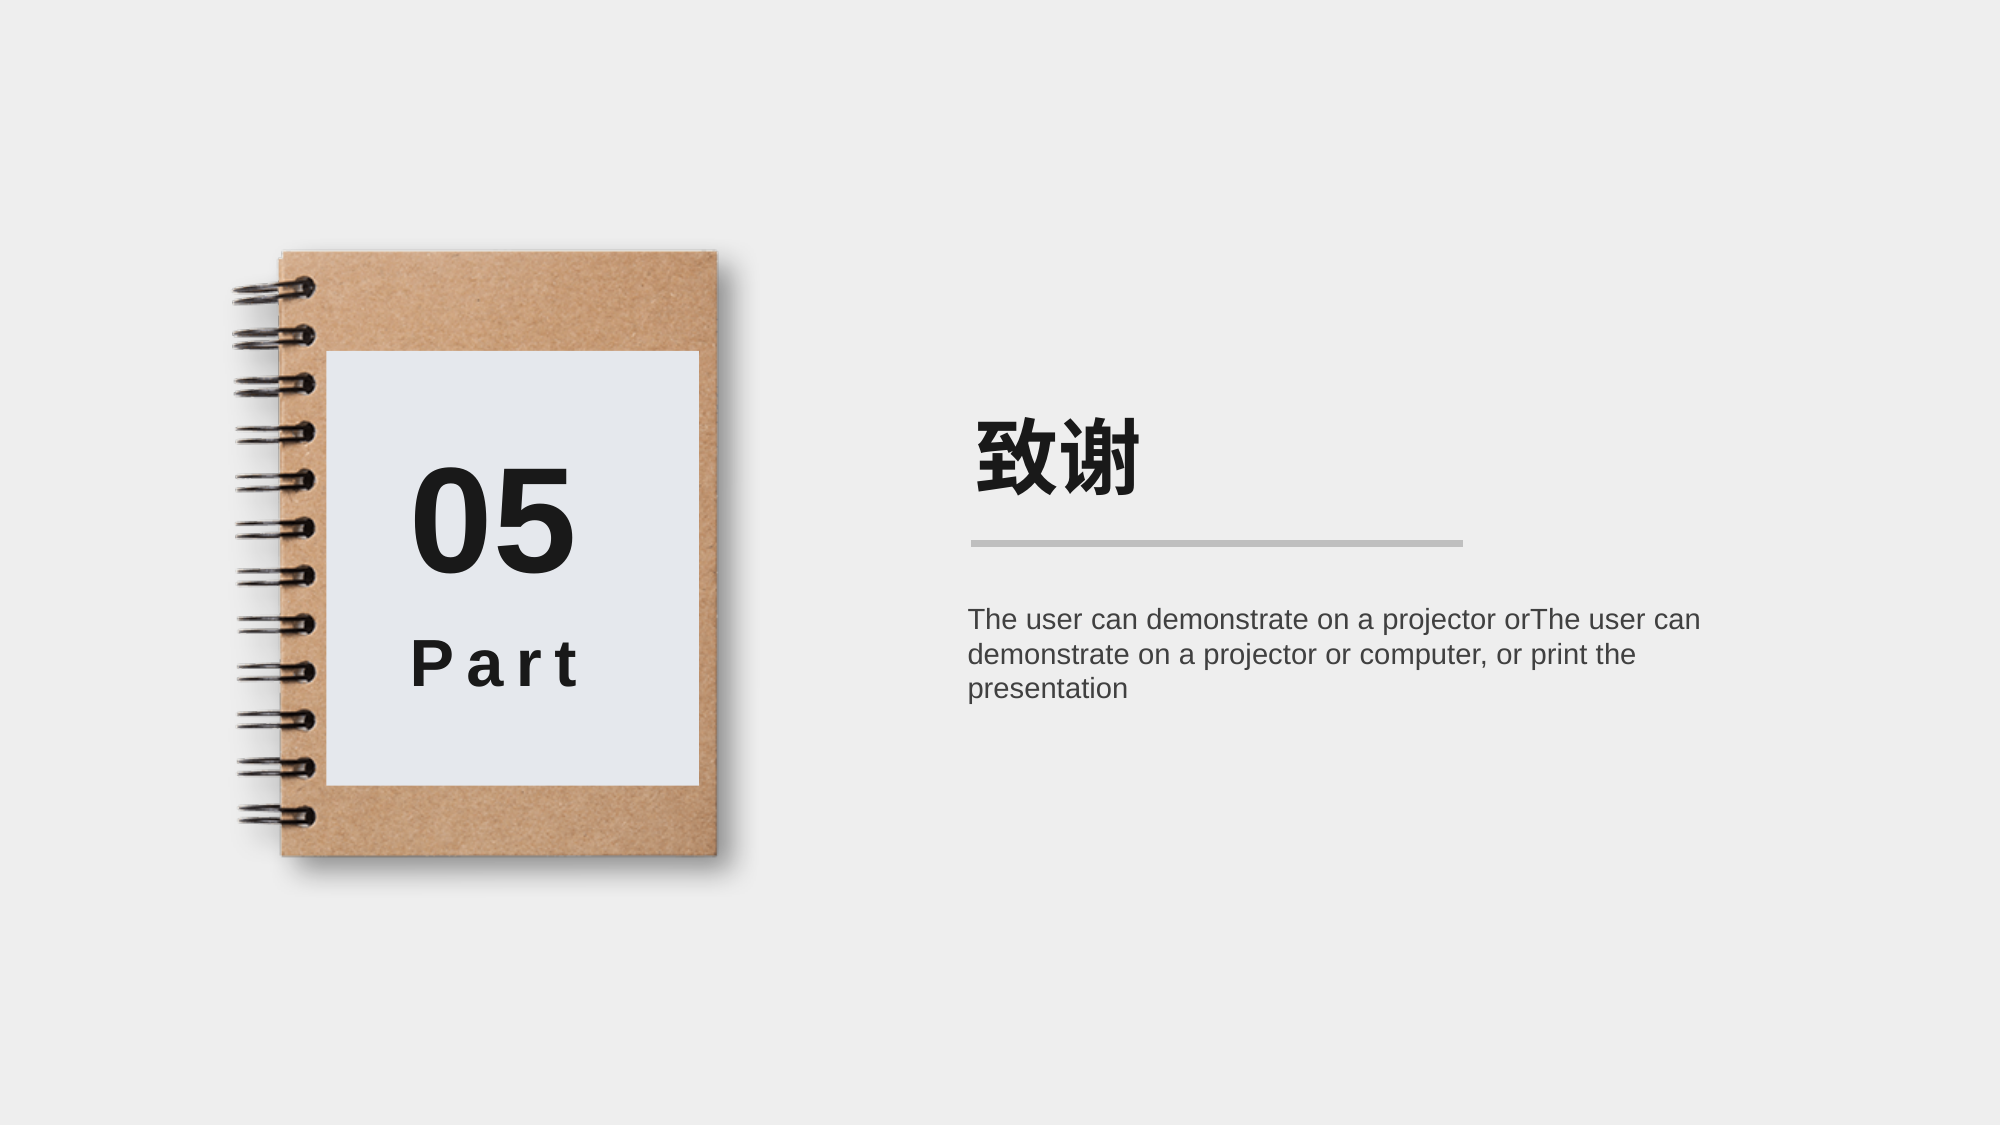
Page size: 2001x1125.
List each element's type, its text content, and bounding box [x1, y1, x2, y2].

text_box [165, 201, 789, 925]
text_box The user can demonstrate on a projector orThe user can demonstrate on a projector or computer, or print the presentation [952, 592, 1719, 713]
text_box 致谢 [960, 397, 1218, 513]
